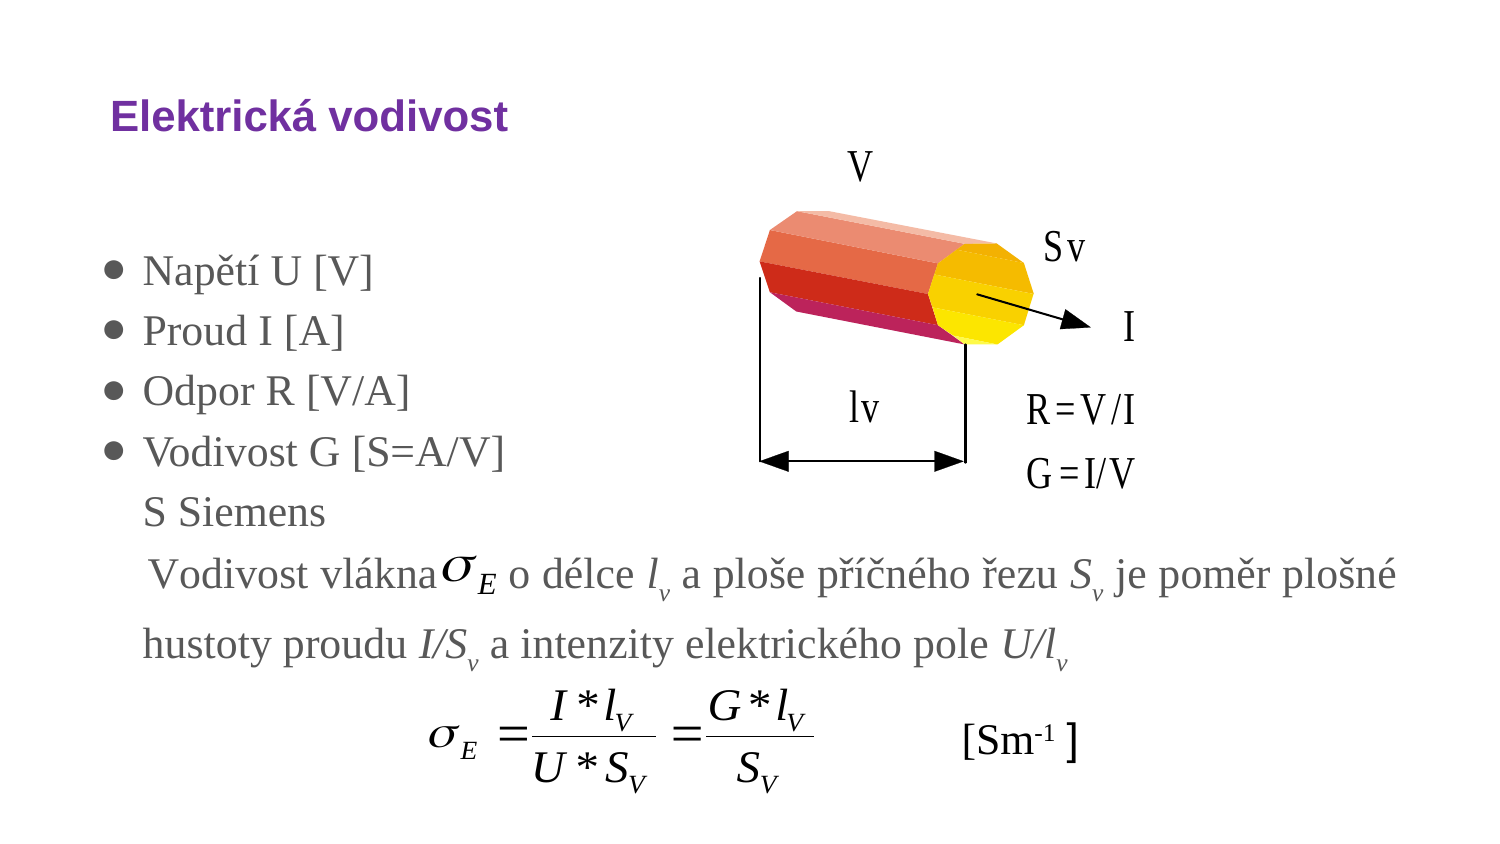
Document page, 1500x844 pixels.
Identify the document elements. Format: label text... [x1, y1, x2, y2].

text_box [Sm-1 ] [946, 703, 1238, 797]
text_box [434, 527, 510, 604]
title Elektrická vodivost [109, 71, 1389, 214]
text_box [421, 676, 826, 805]
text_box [748, 129, 1153, 509]
list Napětí U [V] Proud I [A] Odpor R [V/A] Vodivost G [S=A/V] S Siemens Vodivost vlákna o délce lv a ploše příčného řezu Sv je poměr plošné hustoty proudu I/Sv a intenzity elektrického pole U/lv [85, 217, 1413, 726]
